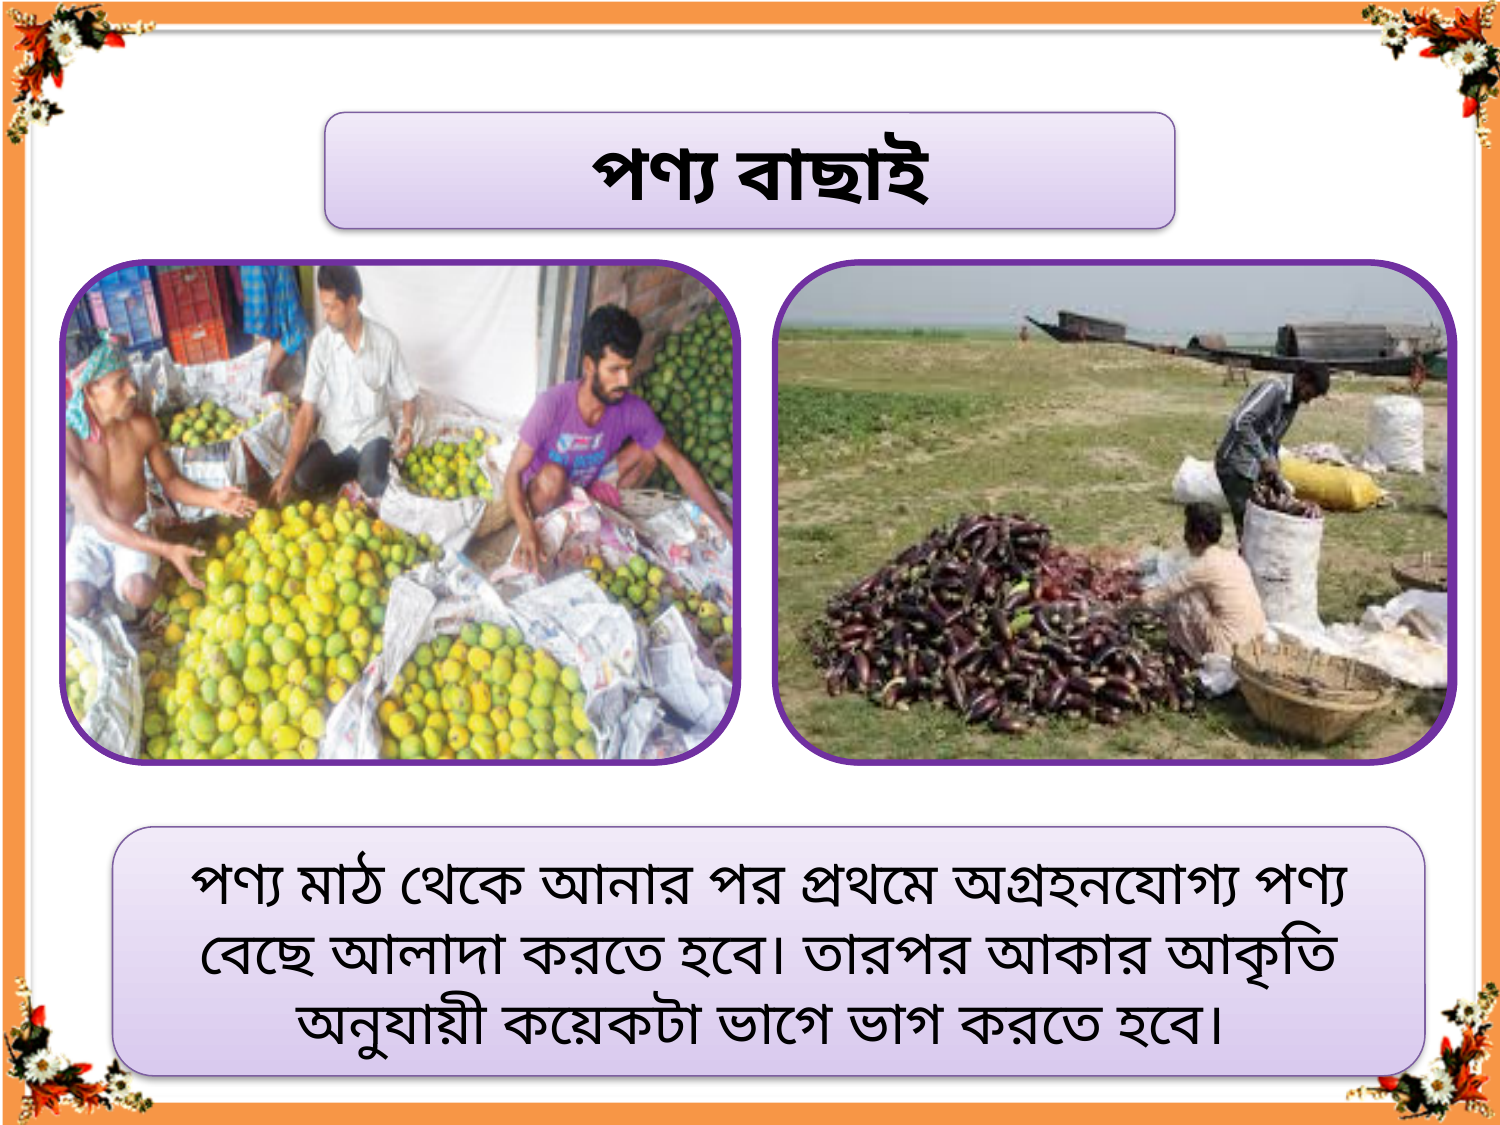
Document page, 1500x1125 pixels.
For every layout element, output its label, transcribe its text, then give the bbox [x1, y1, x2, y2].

picture [0, 0, 1500, 1125]
text_box পণ্য বাছাই [324, 111, 1176, 230]
text_box পণ্য মাঠ থেকে আনার পর প্রথমে অগ্রহনযোগ্য পণ্য বেছে আলাদা করতে হবে। তারপর আকার আকৃতি অনুযায়ী কয়েকটা ভাগে ভাগ করতে হবে। [111, 826, 1426, 1077]
